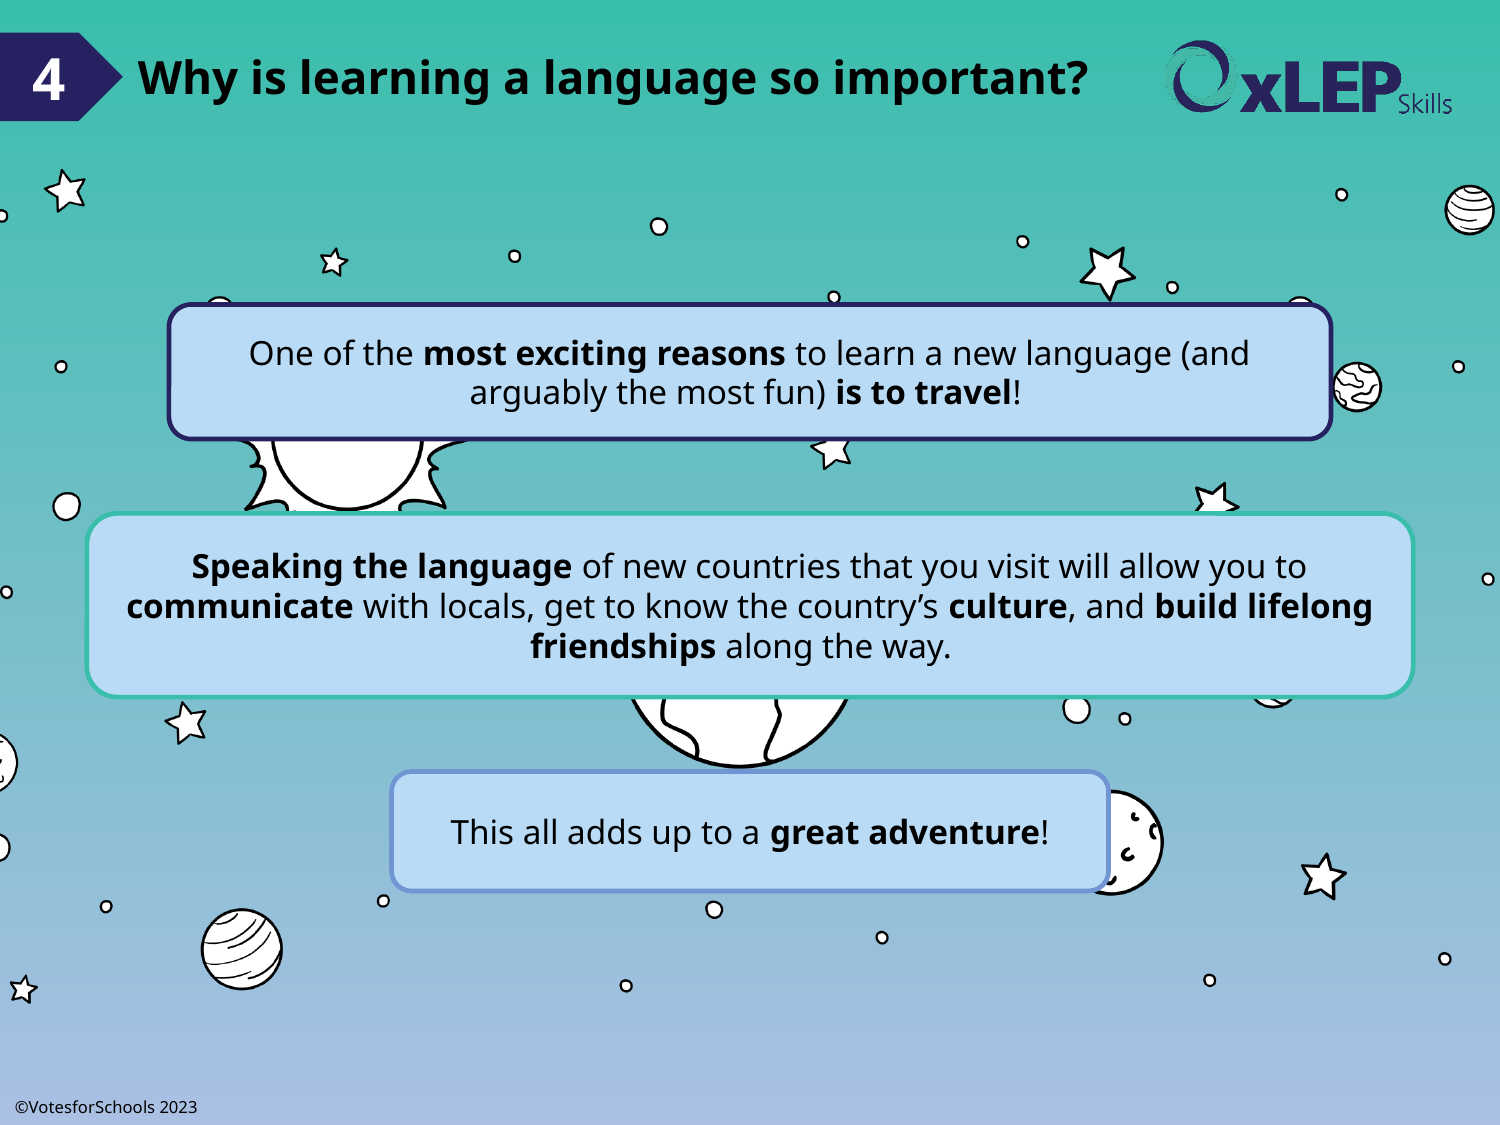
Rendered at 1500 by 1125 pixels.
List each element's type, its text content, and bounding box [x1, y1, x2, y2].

picture [0, 0, 1500, 1066]
text_box ©VotesforSchools 2023 [0, 1089, 443, 1125]
text_box Why is learning a language so important? [122, 31, 1098, 120]
text_box 4 [0, 32, 124, 122]
